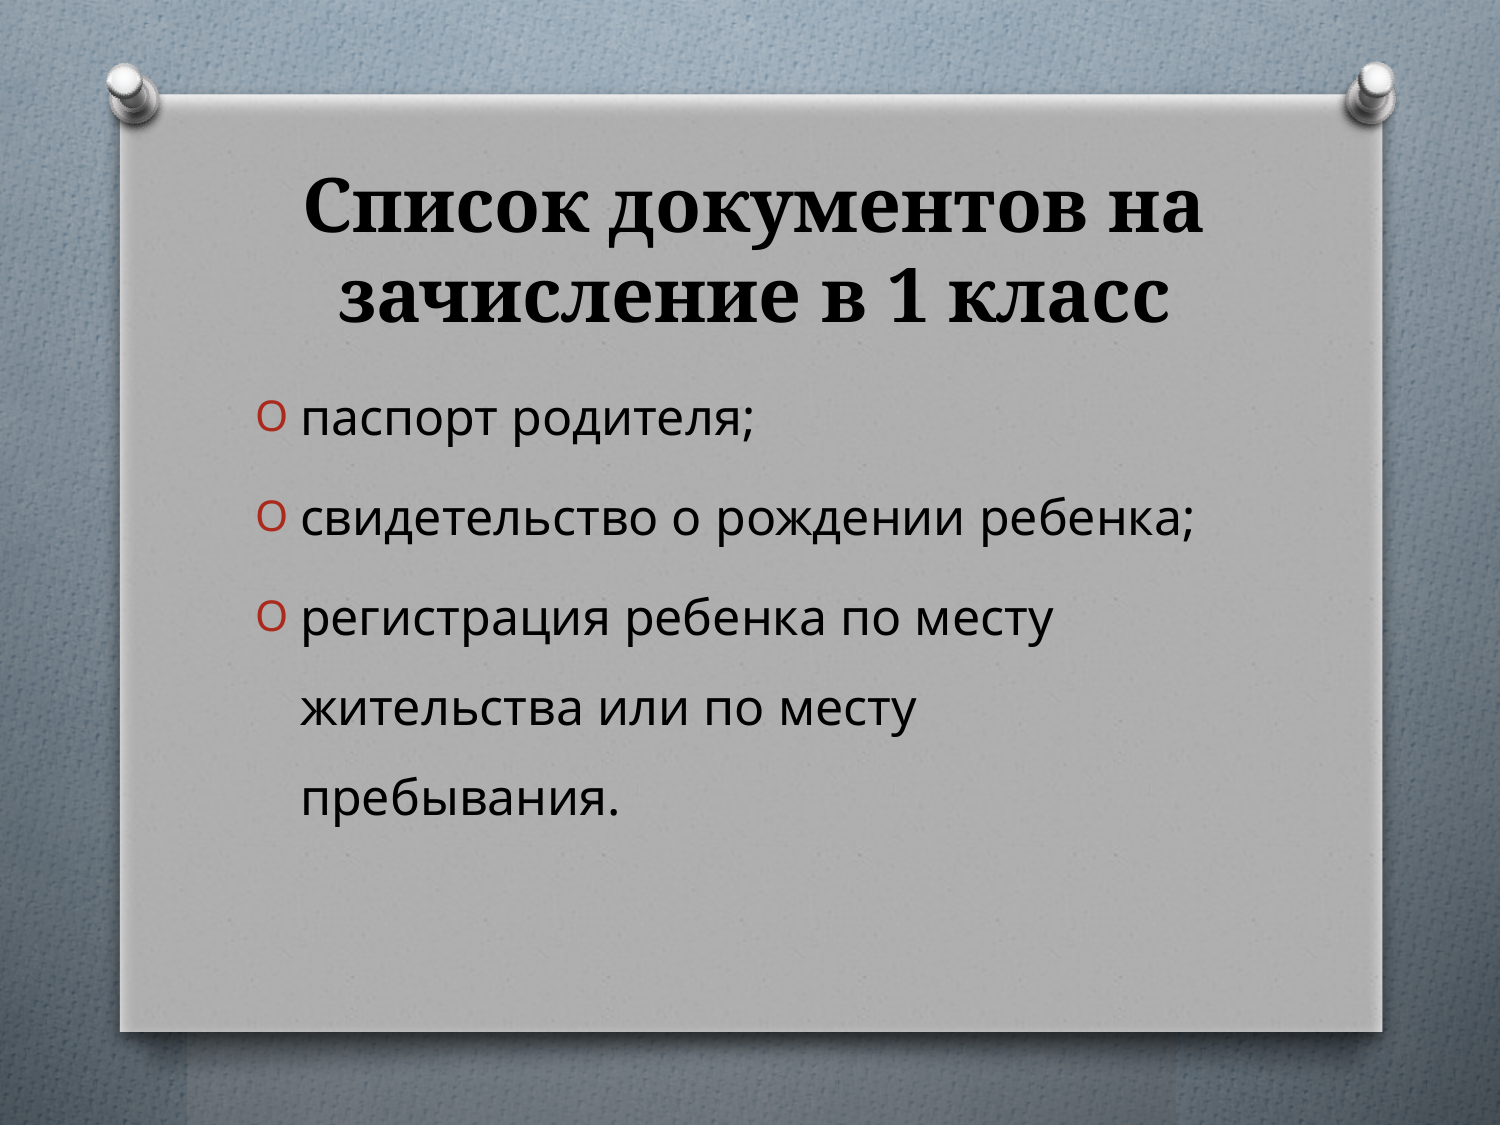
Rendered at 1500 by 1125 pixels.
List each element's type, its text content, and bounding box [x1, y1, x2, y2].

picture [75, 29, 198, 153]
picture [1317, 35, 1439, 156]
title Список документов на зачисление в 1 класс [183, 149, 1326, 347]
list паспорт родителя; свидетельство о рождении ребенка; регистрация ребенка по месту жительства или по месту пребывания. [240, 347, 1257, 939]
